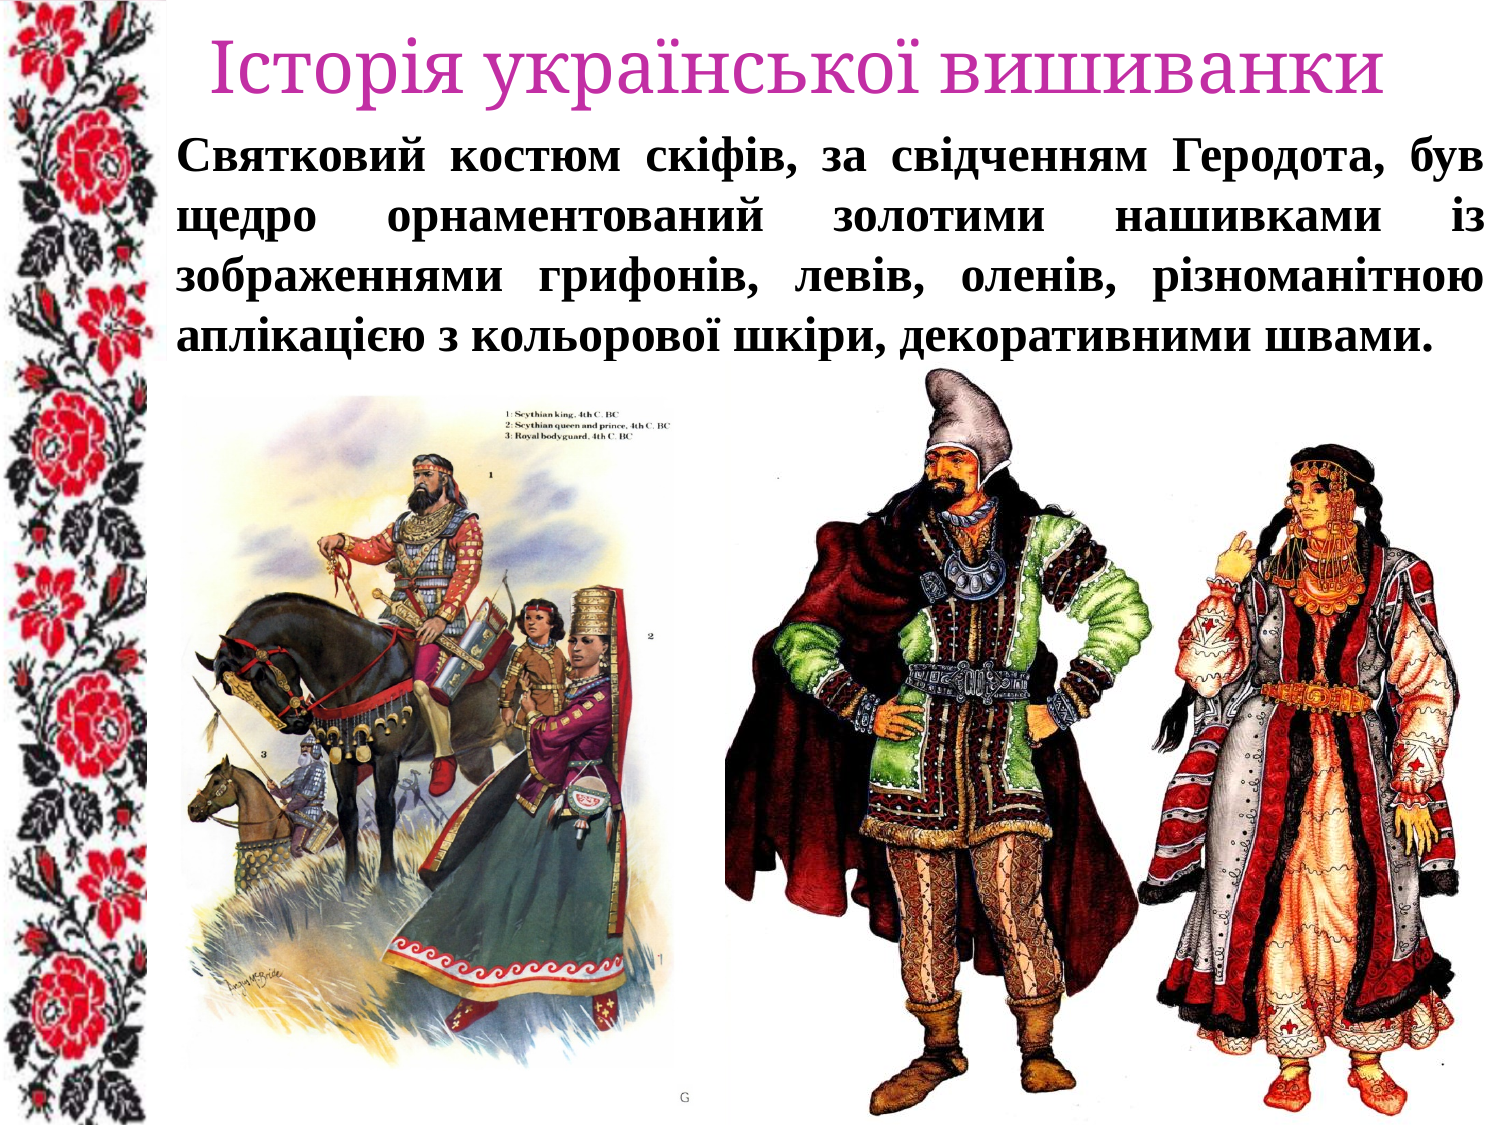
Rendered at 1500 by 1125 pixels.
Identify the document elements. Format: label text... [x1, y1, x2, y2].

list Святковий костюм скіфів, за свідченням Геродота, був щедро орнаментований золотими нашивками із зображеннями грифонів, левів, оленів, різноманітною аплікацією з кольорової шкіри, декоративними швами. [167, 113, 1500, 1125]
picture [0, 2, 1491, 1125]
title Історія української вишиванки [194, 0, 1413, 113]
